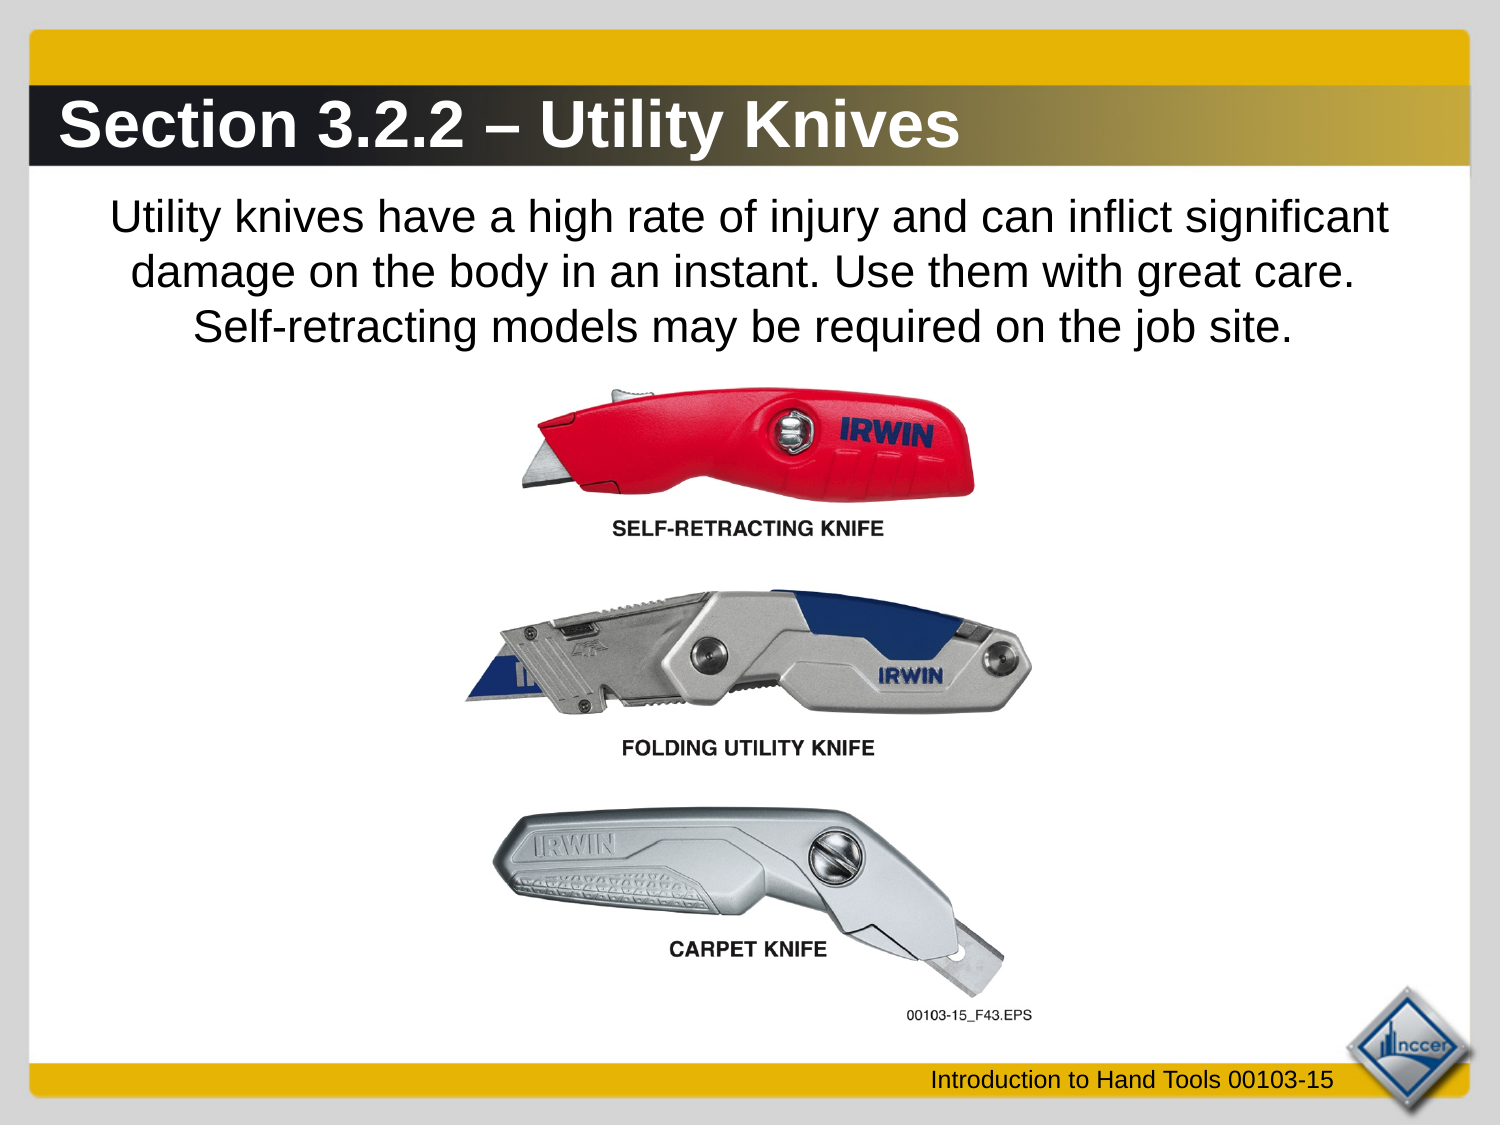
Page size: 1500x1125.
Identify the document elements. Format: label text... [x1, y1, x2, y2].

picture [0, 0, 1500, 1125]
title Section 3.2.2 – Utility Knives [44, 73, 1395, 157]
list Utility knives have a high rate of injury and can inflict significant damage on the body in an instant. Use them with great care. Self-retracting models may be required on the job site. [44, 179, 1456, 1038]
footer Introduction to Hand Tools 00103-15 [543, 1060, 1351, 1097]
